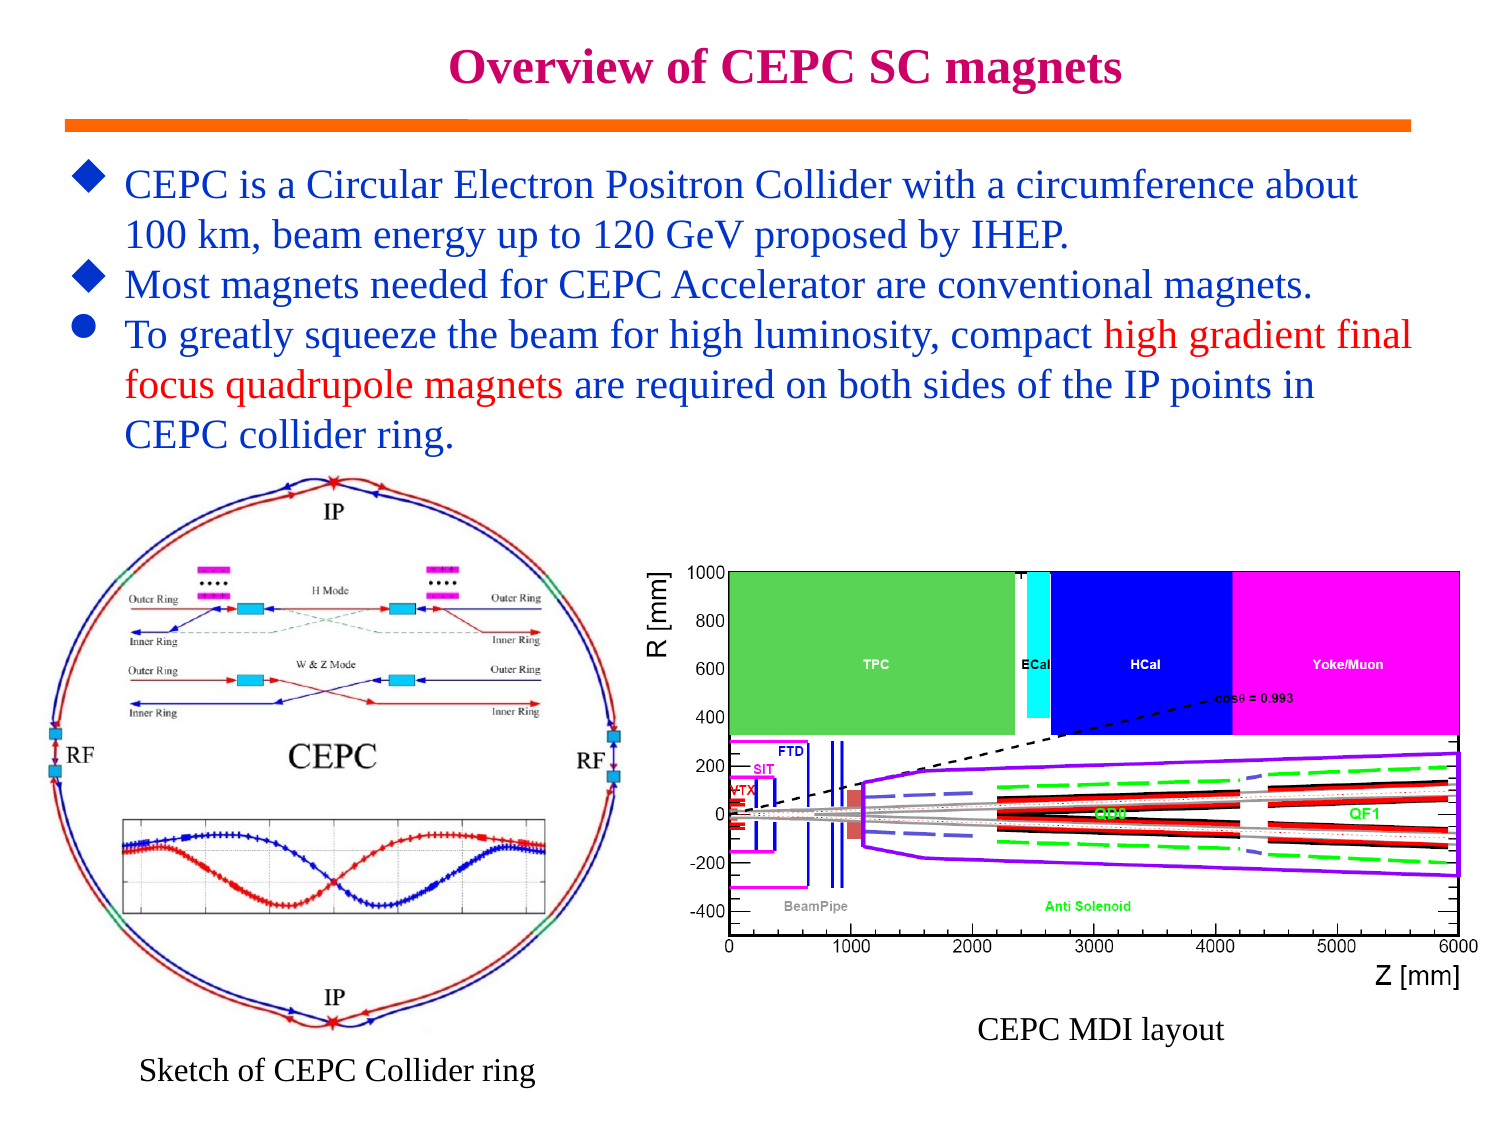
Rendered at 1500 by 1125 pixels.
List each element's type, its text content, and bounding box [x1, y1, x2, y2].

picture [42, 475, 625, 1035]
text_box CEPC MDI layout [962, 999, 1412, 1055]
text_box Overview of CEPC SC magnets [289, 26, 1282, 101]
list CEPC is a Circular Electron Positron Collider with a circumference about 100 km, beam energy up to 120 GeV proposed by IHEP. Most magnets needed for CEPC Accelerator are conventional magnets. To greatly squeeze the beam for high luminosity, compact high gradient final focus quadrupole magnets are required on both sides of the IP points in CEPC collider ring. [53, 148, 1436, 1012]
picture [642, 562, 1483, 997]
text_box Sketch of CEPC Collider ring [123, 1040, 603, 1096]
